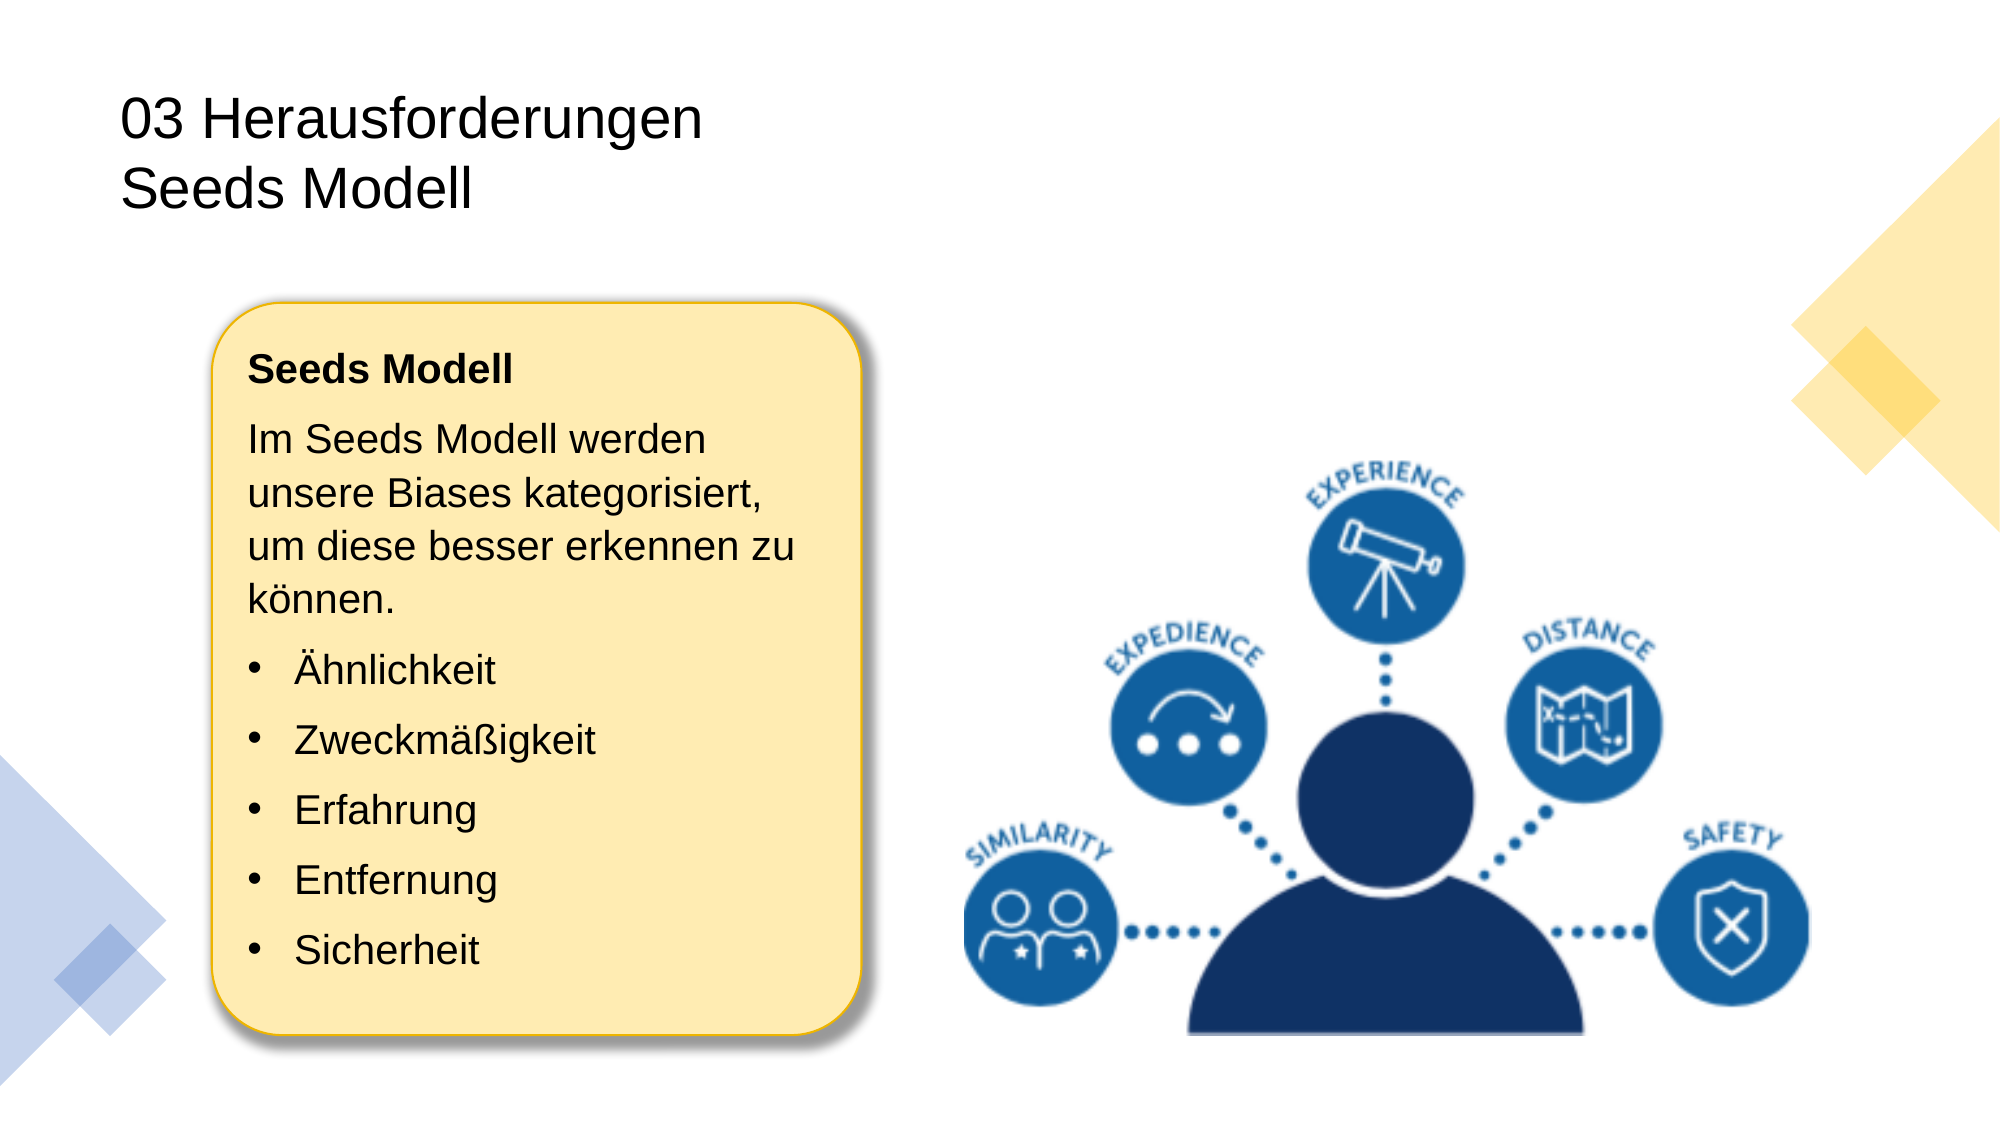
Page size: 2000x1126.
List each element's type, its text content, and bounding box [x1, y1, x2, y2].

picture [964, 460, 1812, 1036]
text_box Seeds Modell Im Seeds Modell werden unsere Biases kategorisiert, um diese besser erkennen zu können. Ähnlichkeit Zweckmäßigkeit Erfahrung Entfernung Sicherheit [210, 301, 863, 1037]
text_box 03 Herausforderungen Seeds Modell [105, 72, 1433, 228]
